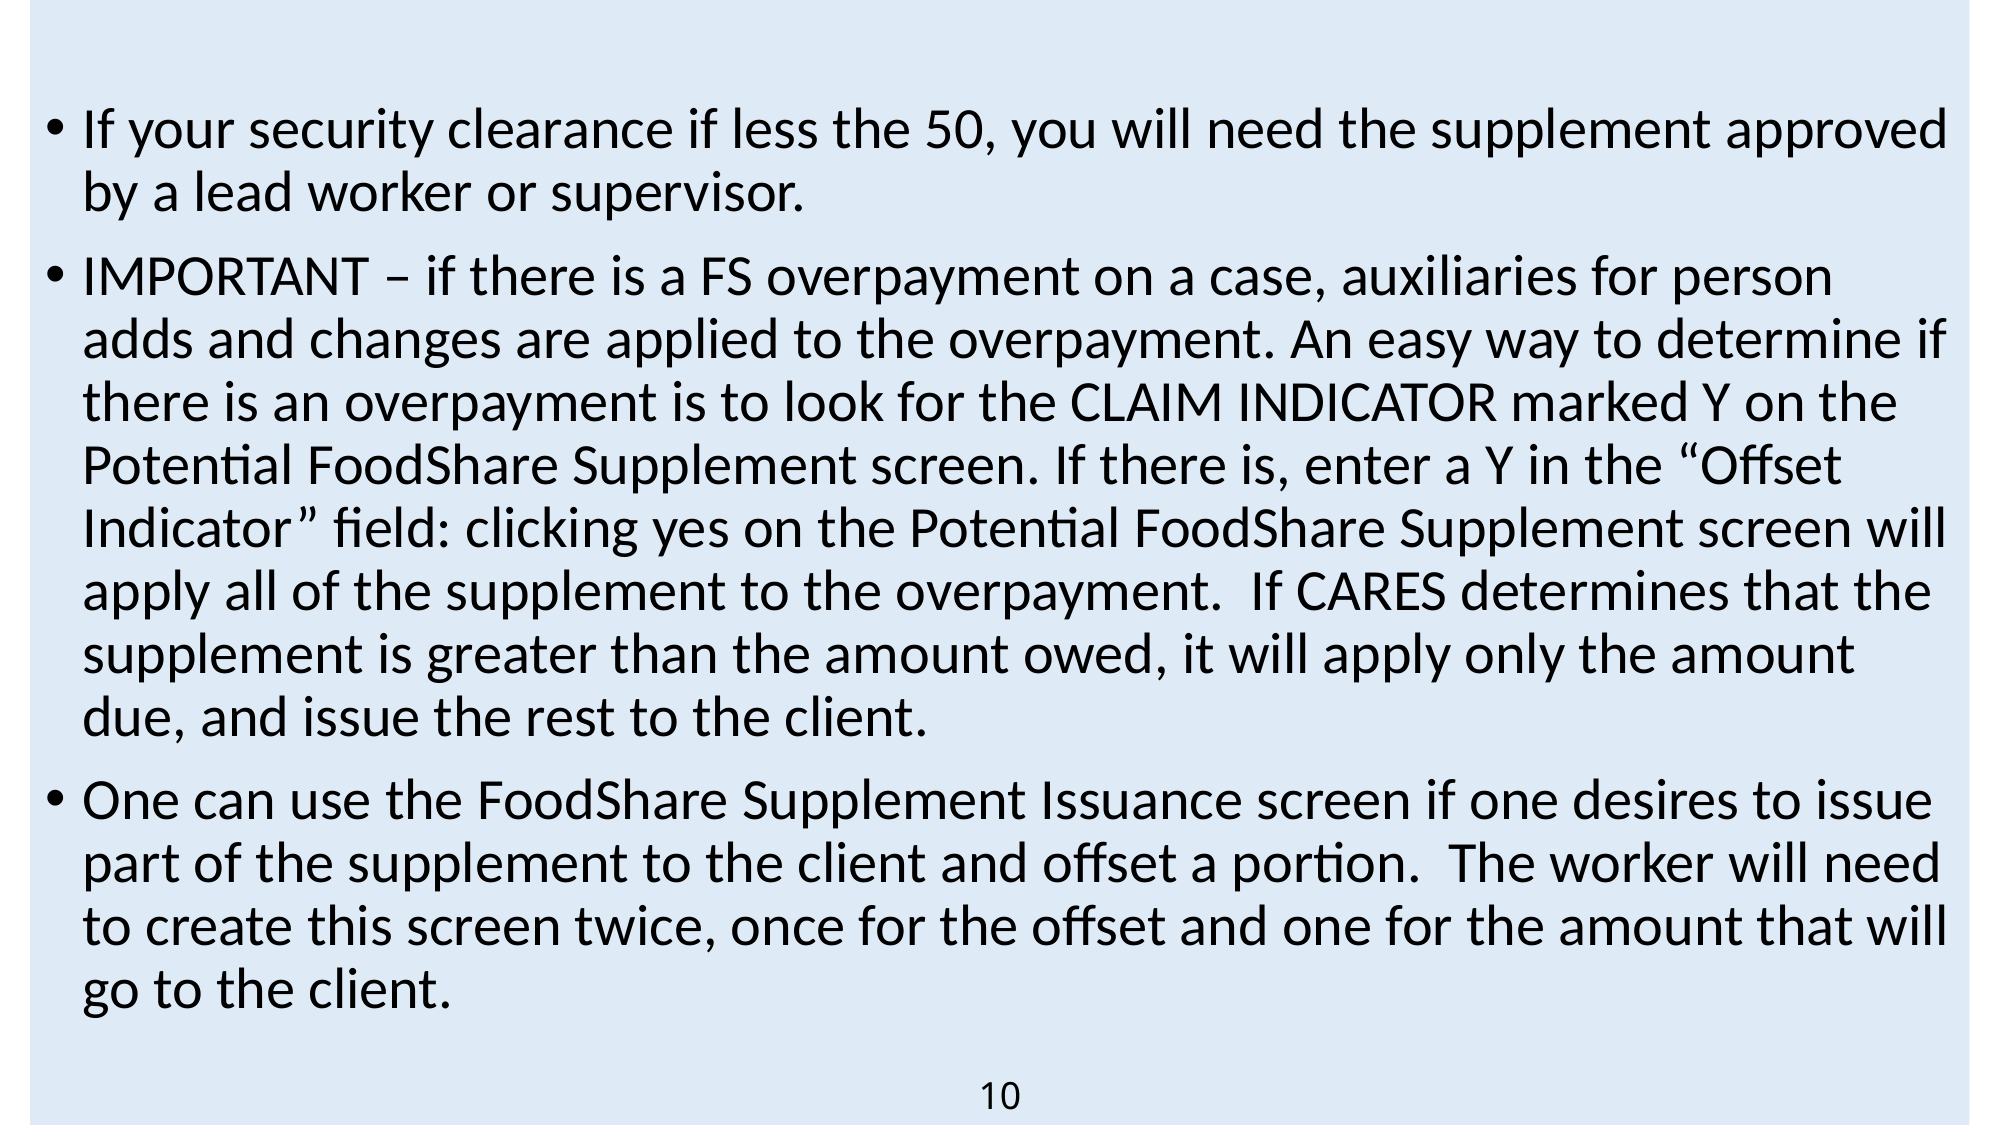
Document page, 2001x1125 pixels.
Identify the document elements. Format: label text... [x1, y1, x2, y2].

list If your security clearance if less the 50, you will need the supplement approved by a lead worker or supervisor. IMPORTANT – if there is a FS overpayment on a case, auxiliaries for person adds and changes are applied to the overpayment. An easy way to determine if there is an overpayment is to look for the CLAIM INDICATOR marked Y on the Potential FoodShare Supplement screen. If there is, enter a Y in the “Offset Indicator” field: clicking yes on the Potential FoodShare Supplement screen will apply all of the supplement to the overpayment. If CARES determines that the supplement is greater than the amount owed, it will apply only the amount due, and issue the rest to the client. One can use the FoodShare Supplement Issuance screen if one desires to issue part of the supplement to the client and offset a portion. The worker will need to create this screen twice, once for the offset and one for the amount that will go to the client. [30, 0, 1970, 1064]
text_box 10 [0, 1064, 2000, 1125]
